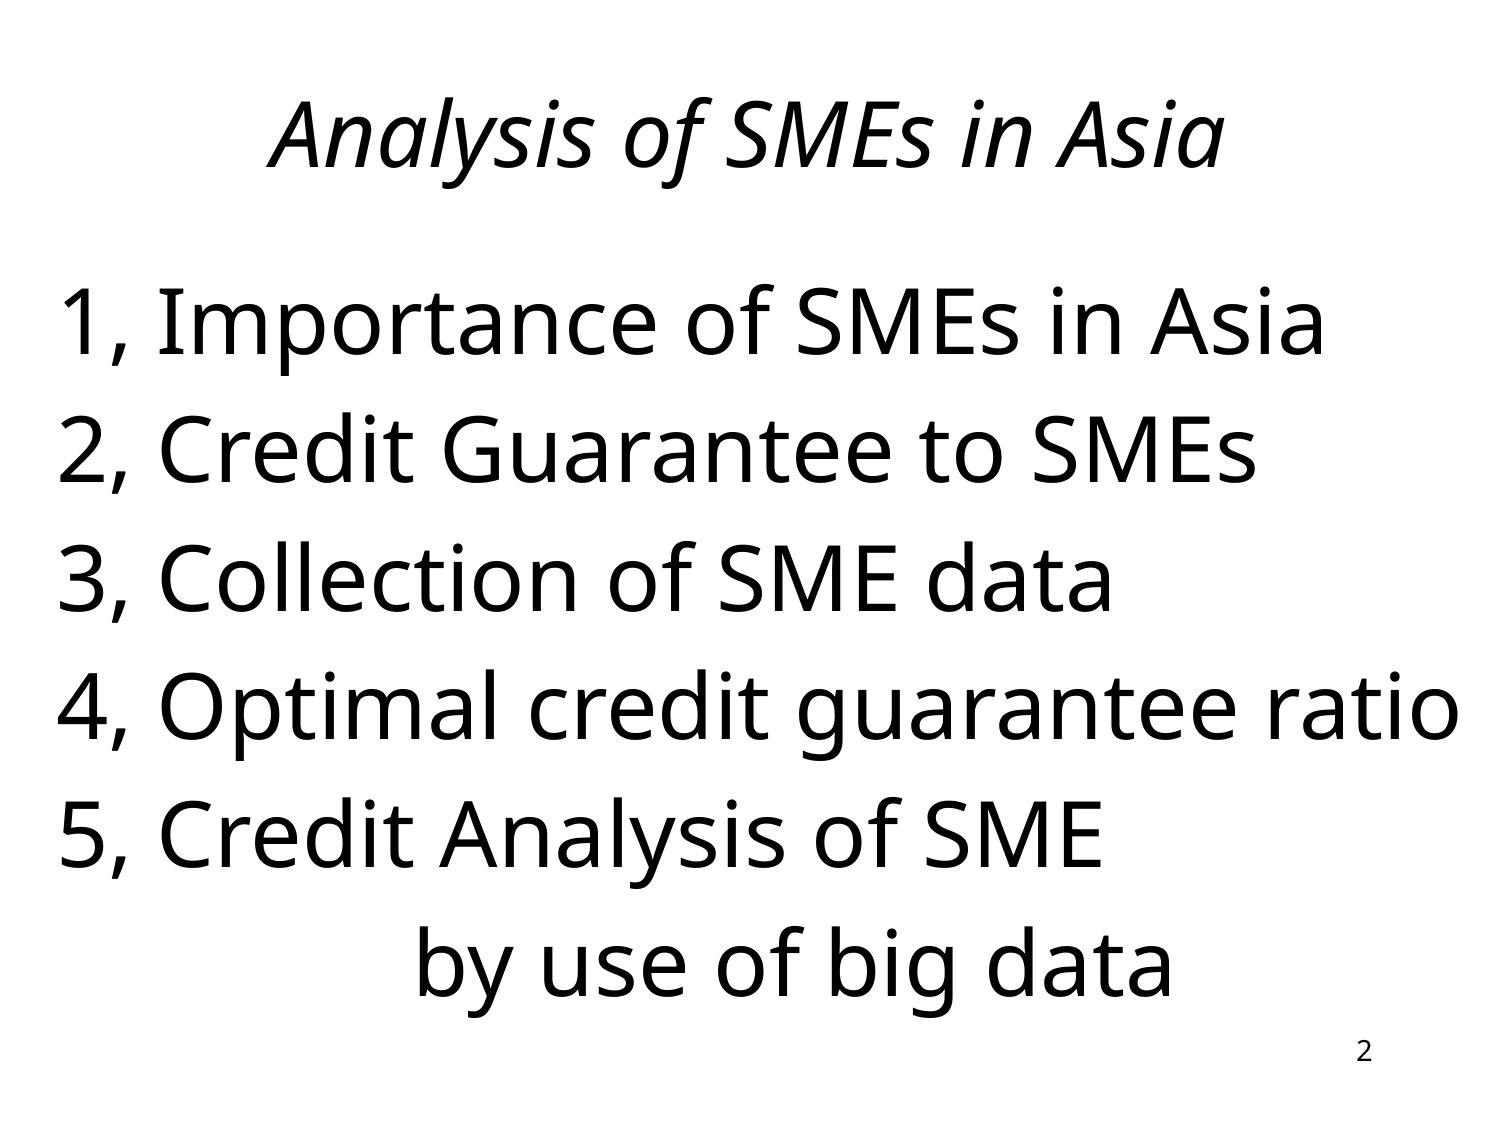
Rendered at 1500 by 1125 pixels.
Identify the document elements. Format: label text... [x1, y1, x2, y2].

slide_number 2 [1074, 1024, 1388, 1101]
list 1, Importance of SMEs in Asia 2, Credit Guarantee to SMEs 3, Collection of SME data 4, Optimal credit guarantee ratio 5, Credit Analysis of SME by use of big data [41, 255, 1500, 1000]
title Analysis of SMEs in Asia [112, 42, 1388, 220]
